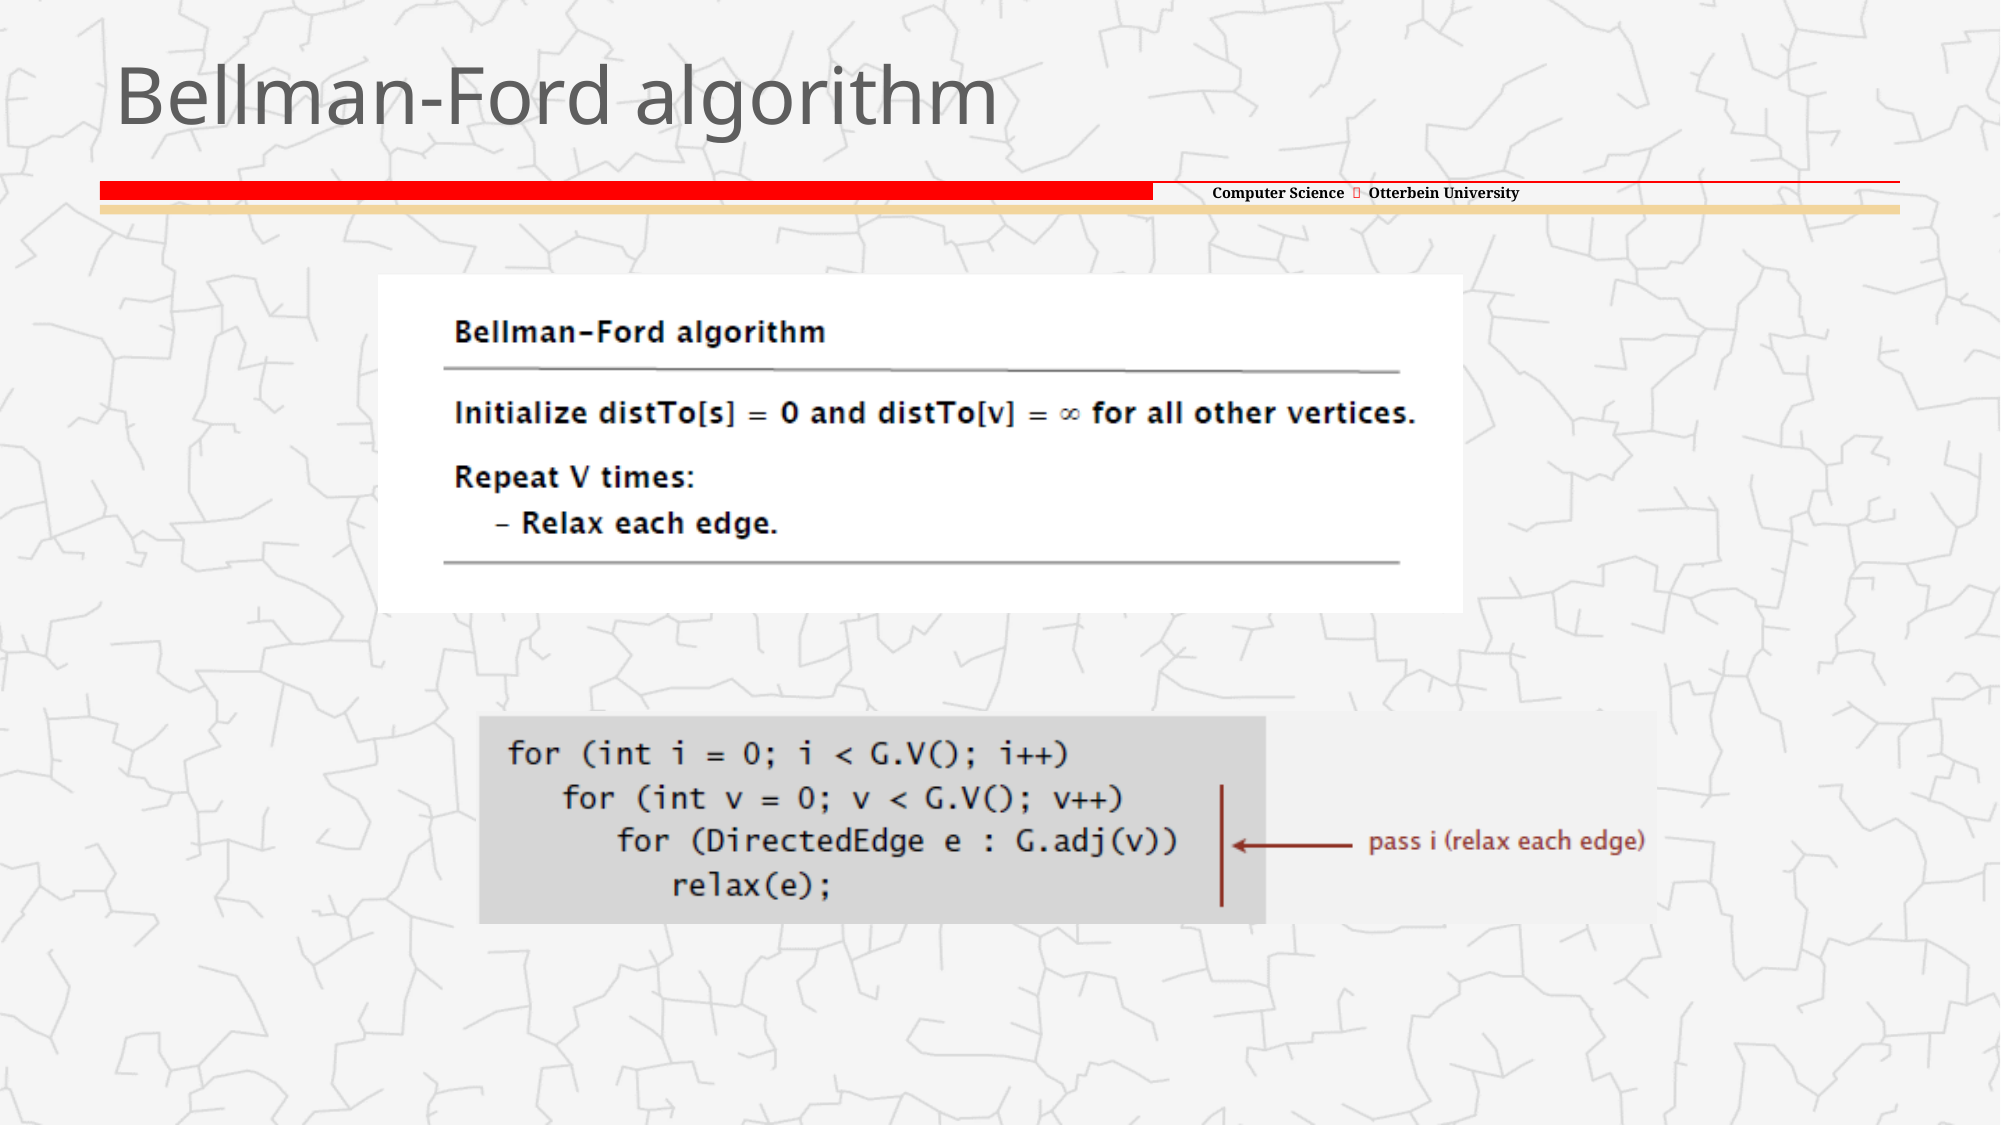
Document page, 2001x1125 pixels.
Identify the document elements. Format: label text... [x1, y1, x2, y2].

title Bellman-Ford algorithm [99, 37, 1900, 175]
picture [0, 0, 2001, 1125]
